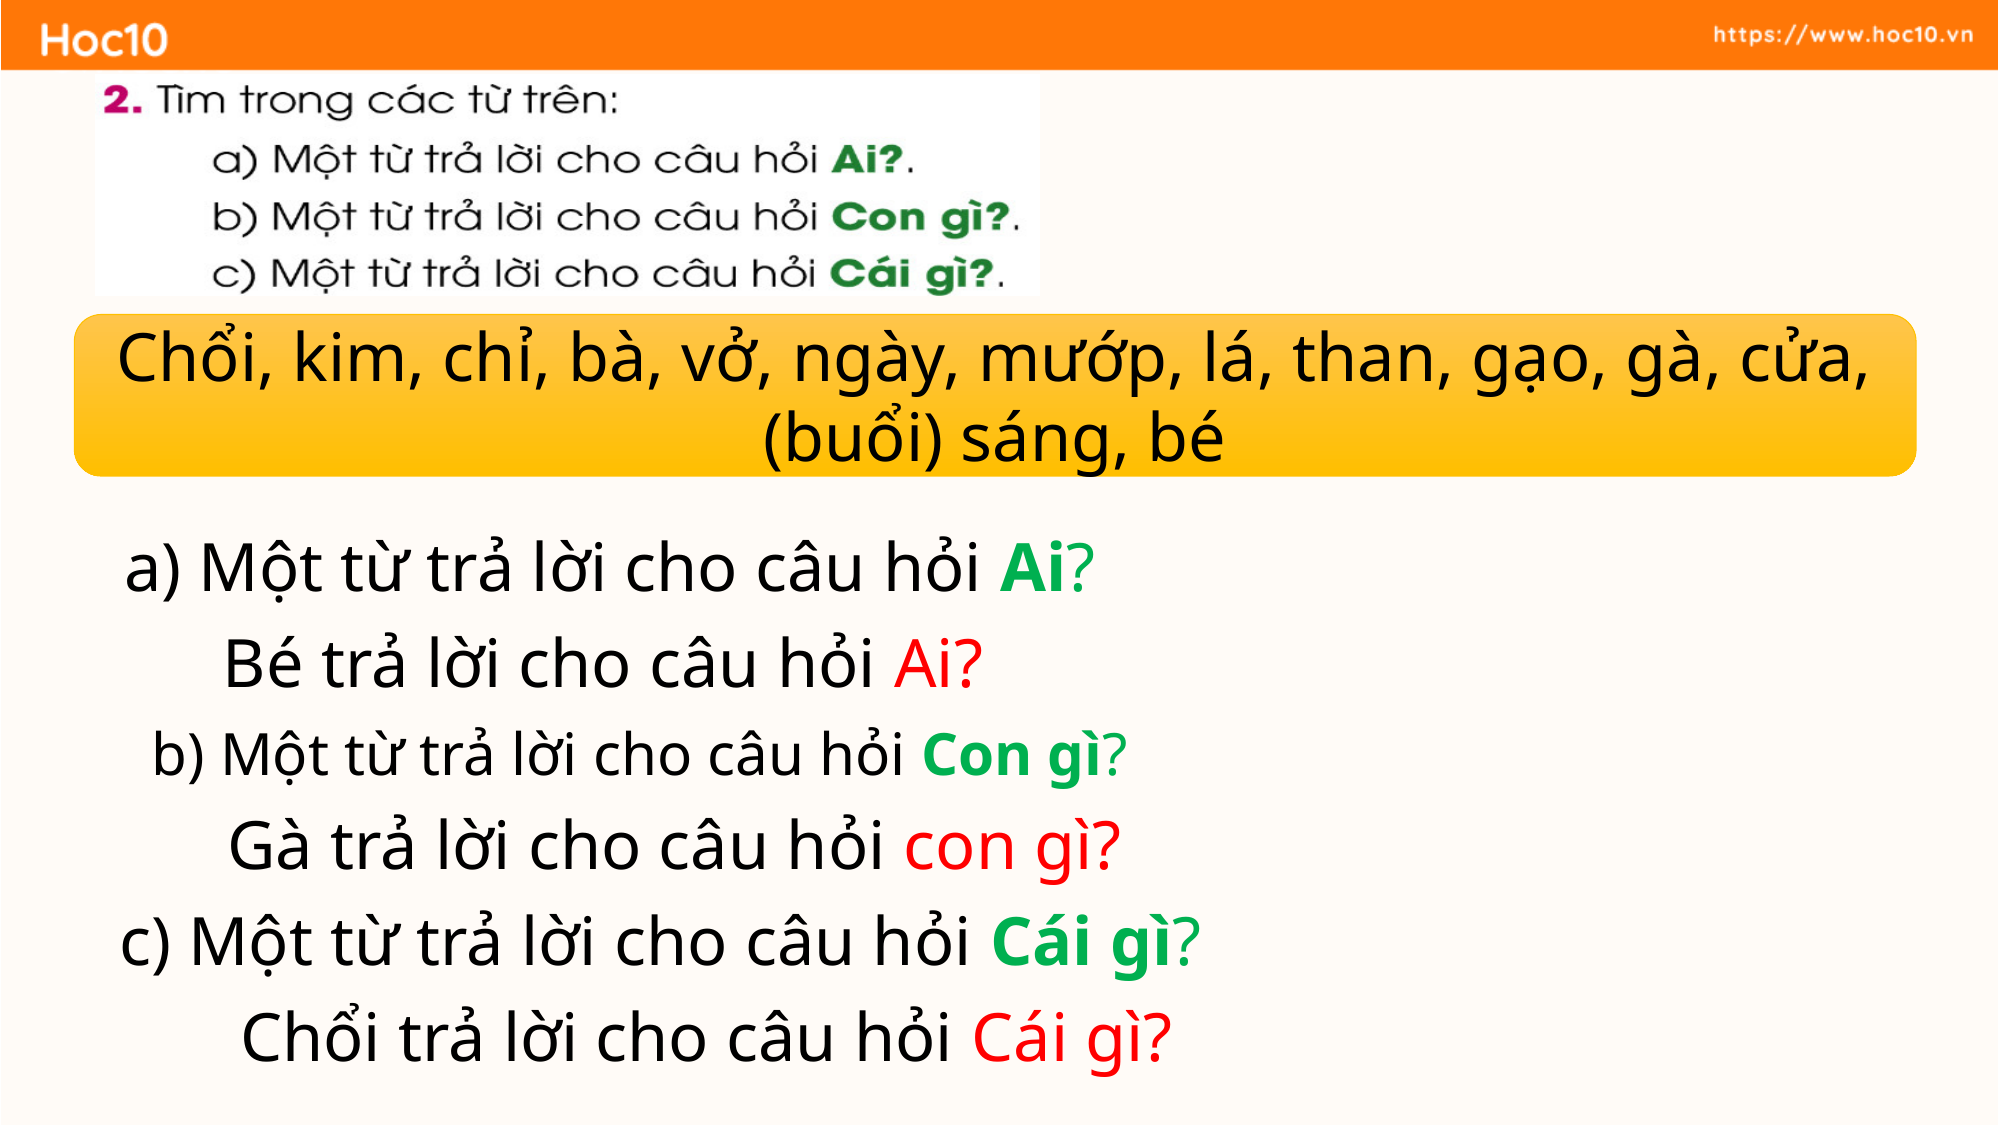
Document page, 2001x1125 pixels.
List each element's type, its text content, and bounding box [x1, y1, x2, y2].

text_box a) Một từ trả lời cho câu hỏi Ai? [109, 517, 1111, 613]
text_box c) Một từ trả lời cho câu hỏi Cái gì? [104, 891, 1479, 986]
text_box Chổi trả lời cho câu hỏi Cái gì? [225, 987, 1430, 1082]
picture [1, 0, 1998, 1125]
text_box Bé trả lời cho câu hỏi Ai? [190, 613, 1179, 709]
text_box Chổi, kim, chỉ, bà, vở, ngày, mướp, lá, than, gạo, gà, cửa, (buổi) sáng, bé [73, 313, 1917, 477]
text_box b) Một từ trả lời cho câu hỏi Con gì? [137, 709, 1143, 795]
text_box Gà trả lời cho câu hỏi con gì? [212, 795, 1442, 890]
